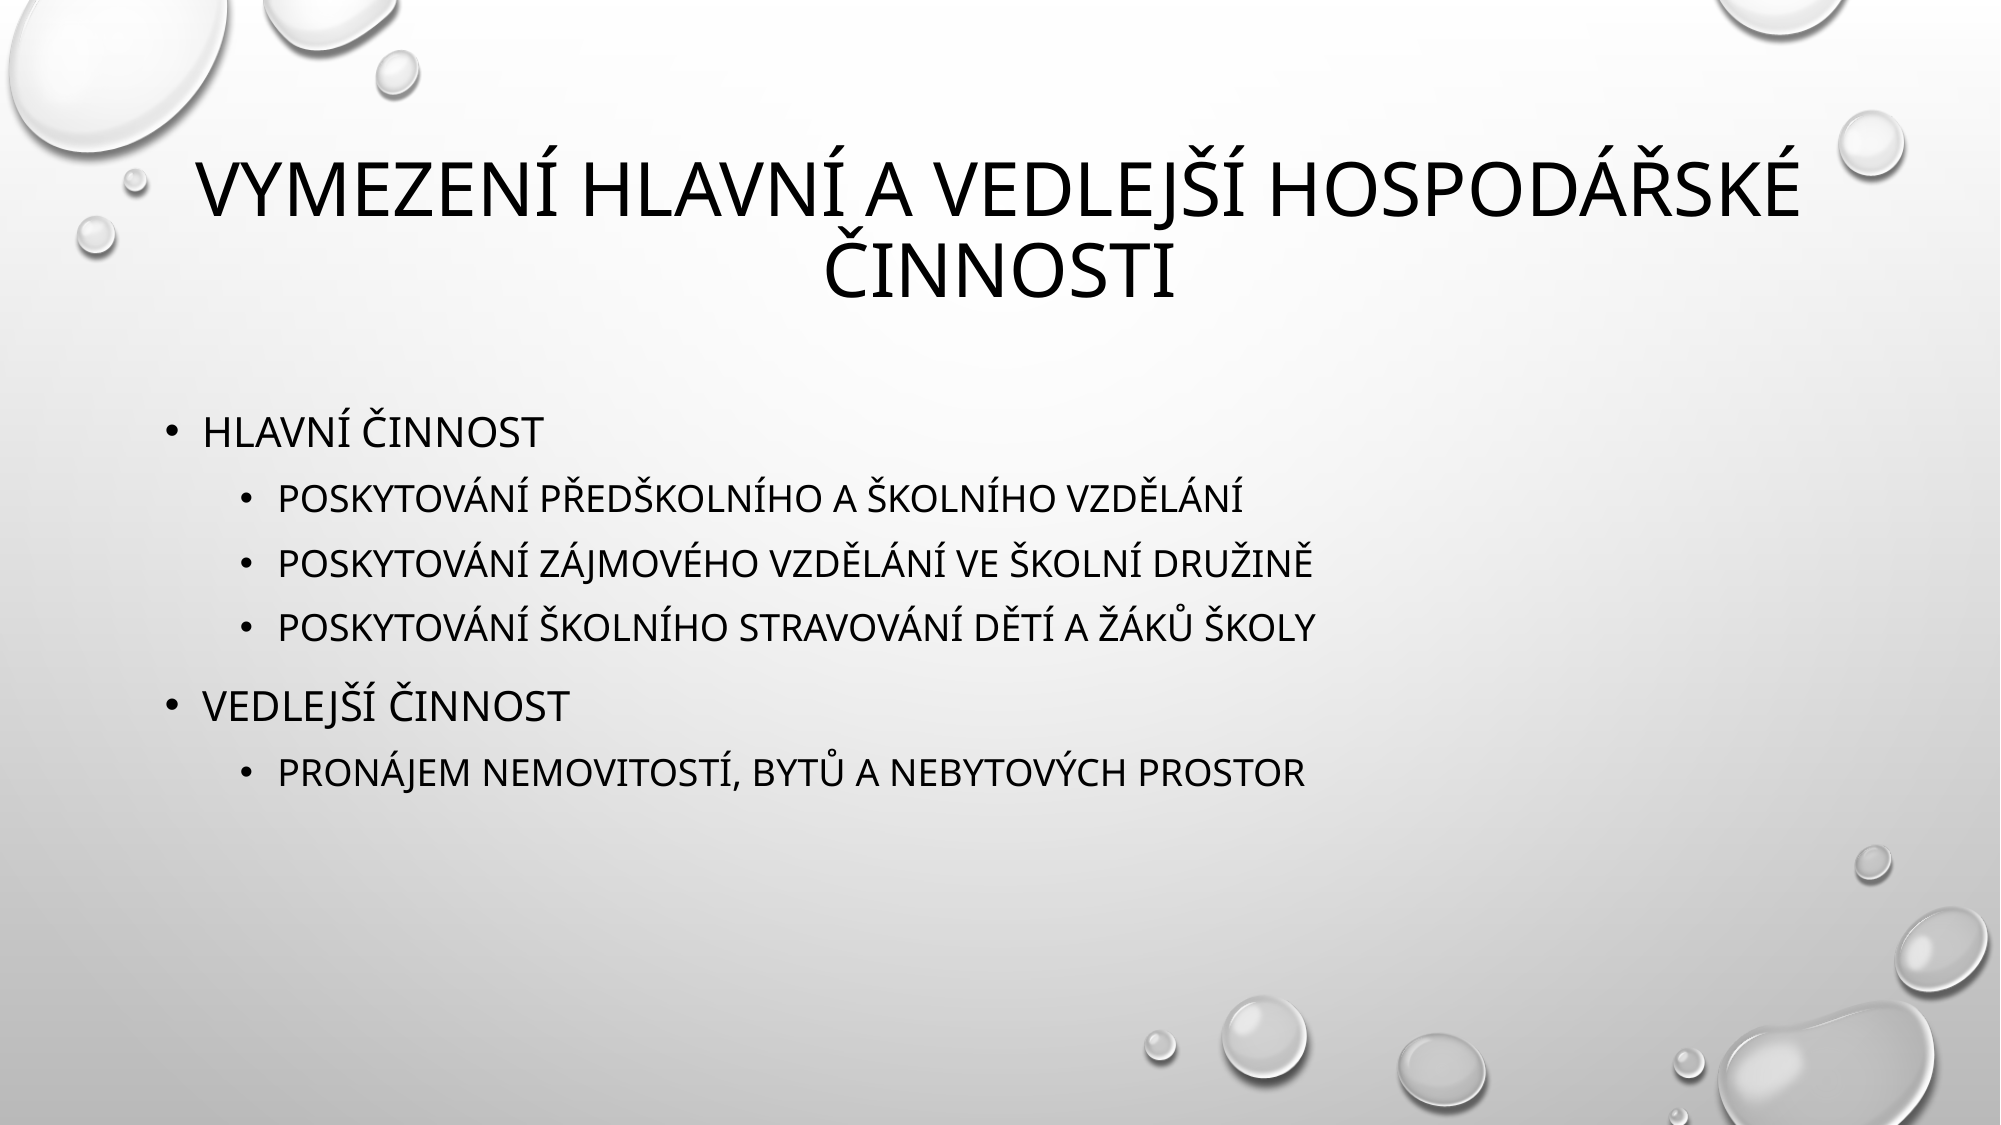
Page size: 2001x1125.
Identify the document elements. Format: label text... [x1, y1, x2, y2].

list Hlavní činnost Poskytování předškolního a školního vzdělání Poskytování zájmového vzdělání ve školní družině Poskytování školního stravování dětí a žáků školy Vedlejší činnost Pronájem nemovitostí, bytů a nebytových prostor [149, 388, 1850, 950]
picture [0, 0, 2000, 1125]
title VYMEZENÍ HLAVní a vedlejší hospodářské činnosti [149, 101, 1851, 364]
